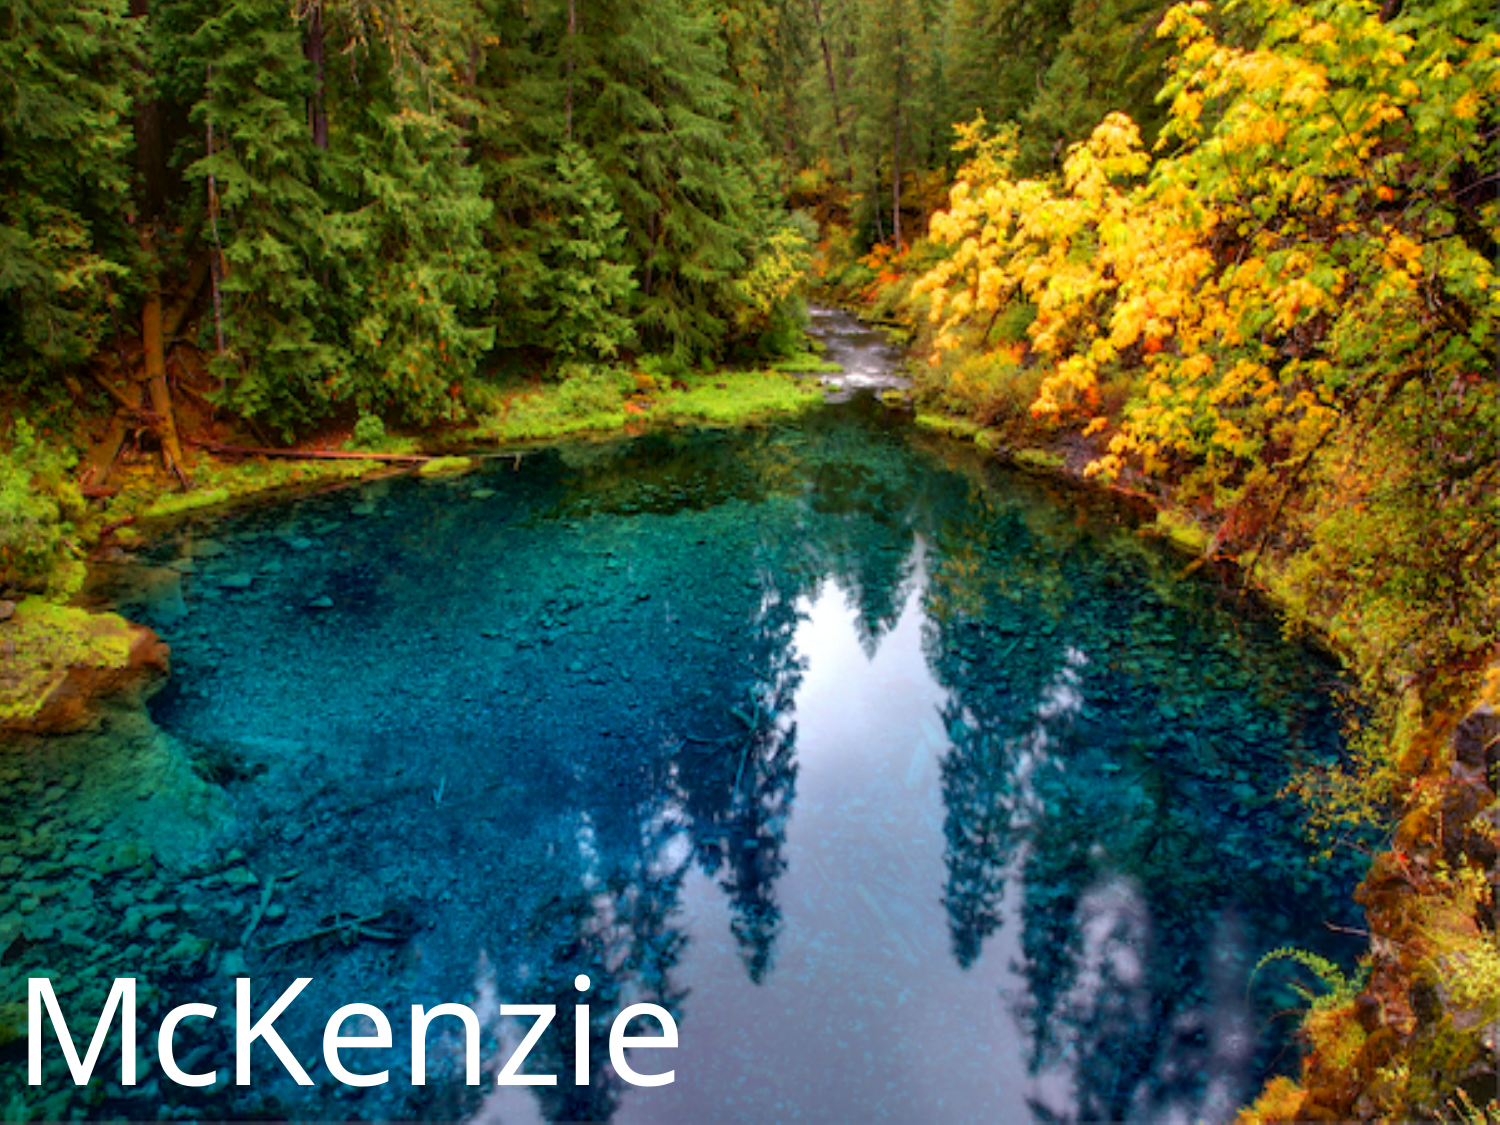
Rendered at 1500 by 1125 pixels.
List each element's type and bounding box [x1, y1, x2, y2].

list [2, 2, 1498, 1121]
